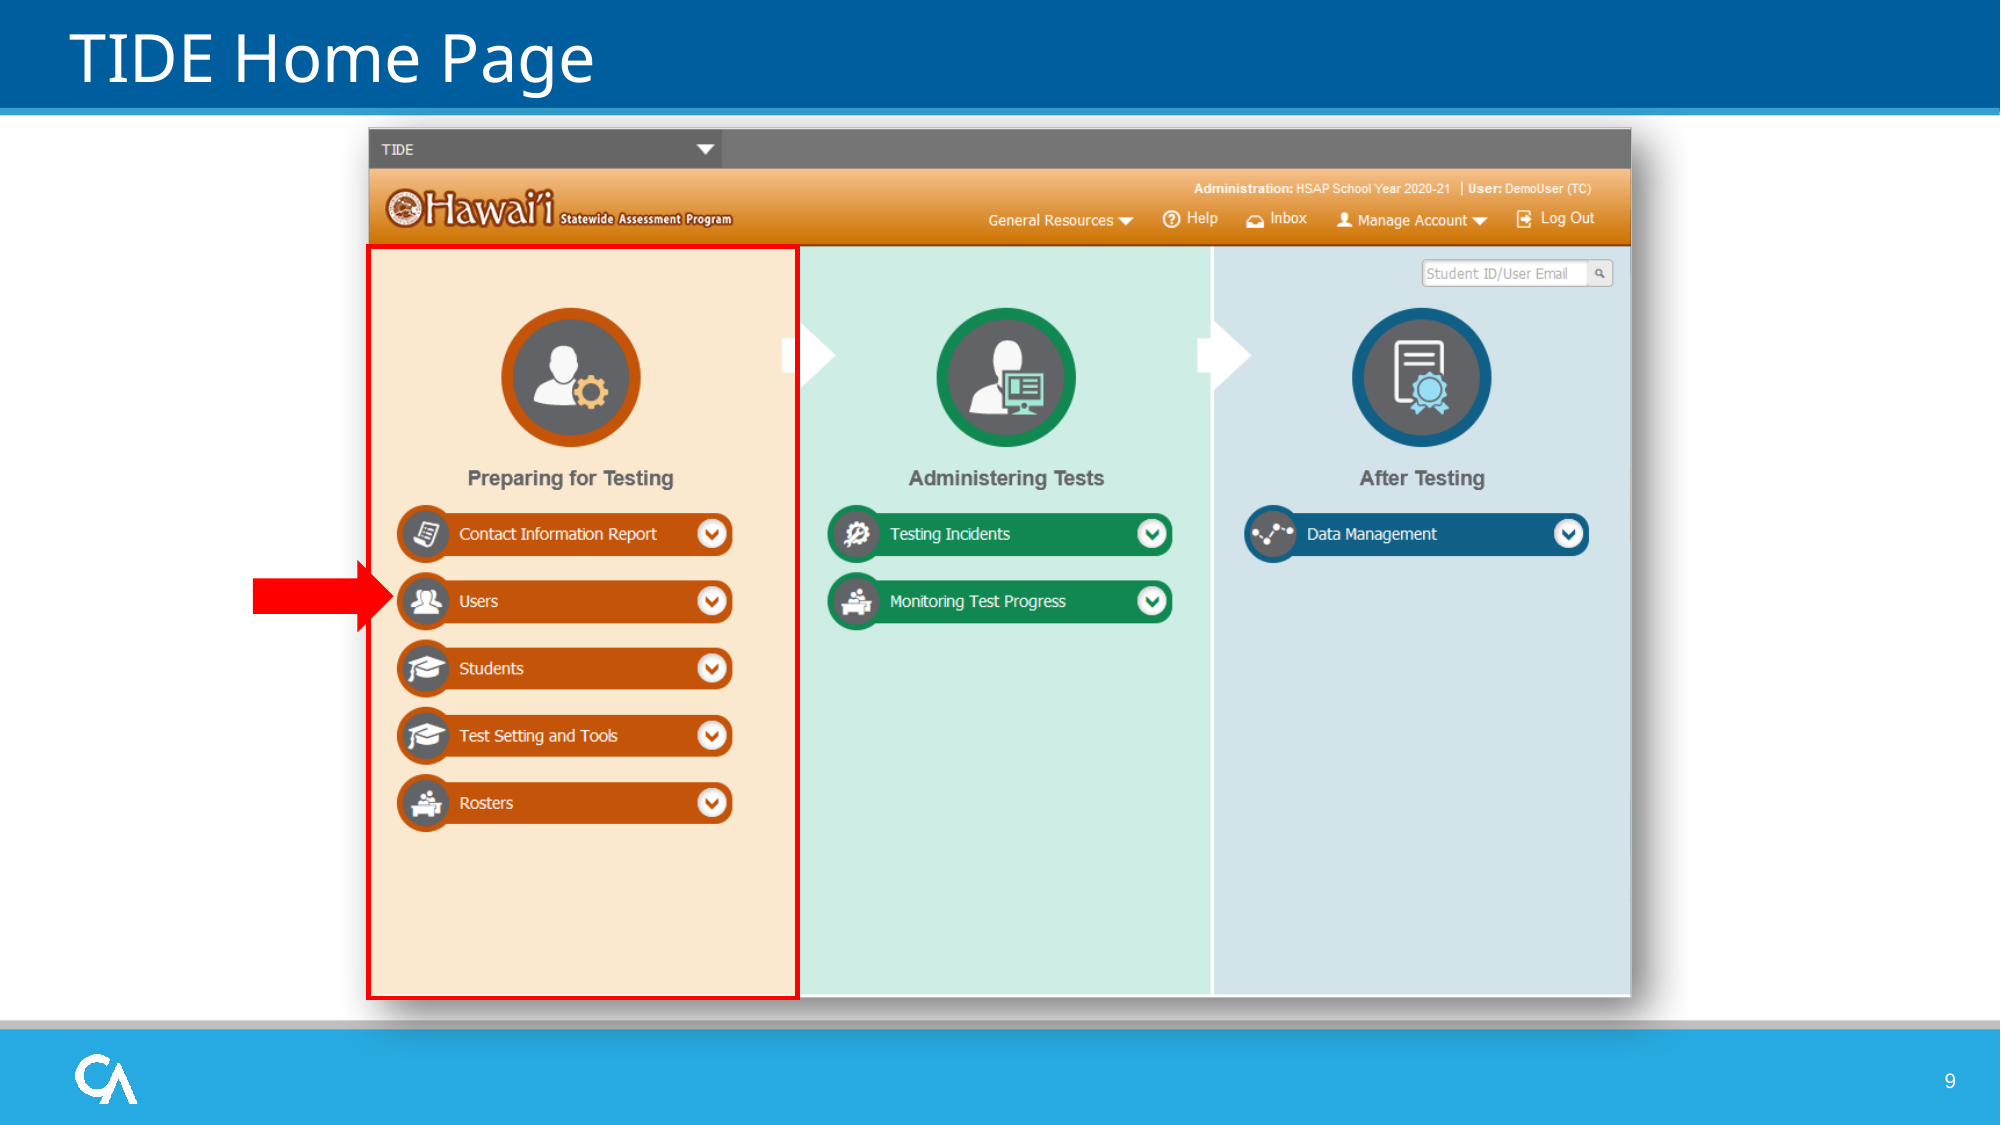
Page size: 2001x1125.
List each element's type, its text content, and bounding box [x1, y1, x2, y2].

slide_number 9 [1855, 1057, 1972, 1103]
title TIDE Home Page [69, 10, 1878, 96]
picture [75, 1054, 138, 1104]
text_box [253, 127, 1632, 998]
